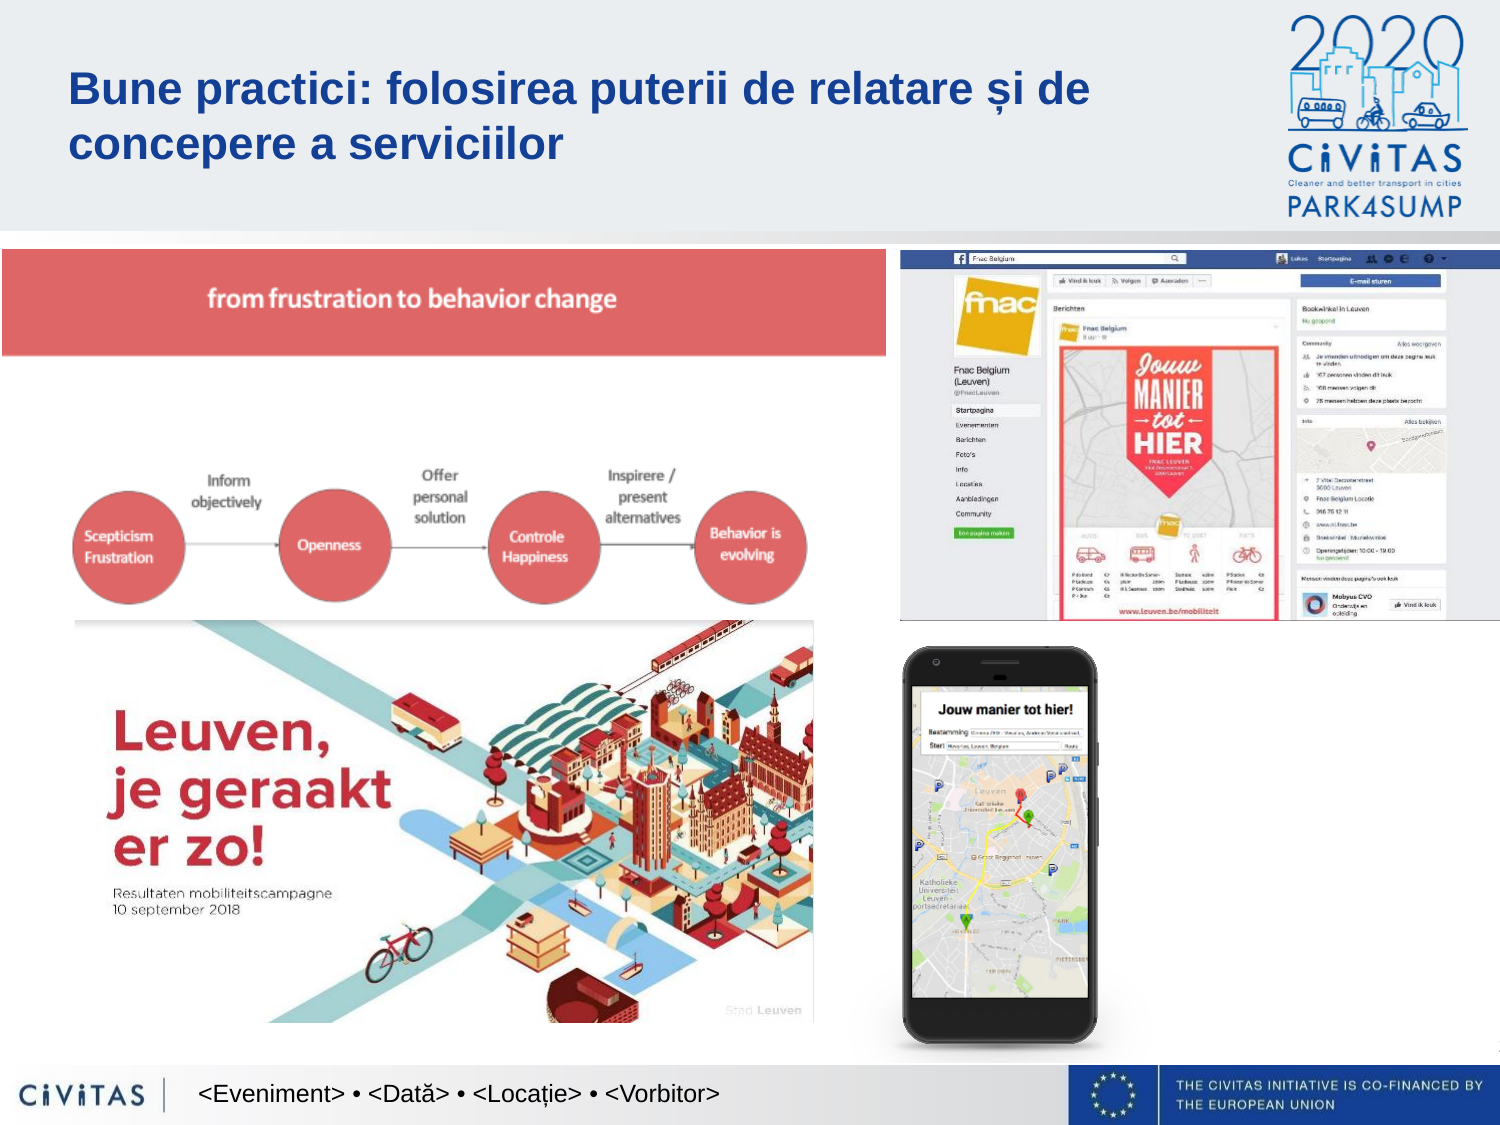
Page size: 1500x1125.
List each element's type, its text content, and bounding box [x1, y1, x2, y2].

title Bune practici: folosirea puterii de relatare și de concepere a serviciilor [52, 18, 1259, 209]
text_box [74, 757, 814, 1023]
picture [0, 1065, 1500, 1125]
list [2, 249, 886, 748]
footer <Eveniment> • <Dată> • <Locație> • <Vorbitor> [182, 1070, 1046, 1114]
text_box [849, 646, 1152, 1063]
text_box [900, 250, 1500, 621]
picture [1288, 15, 1468, 218]
